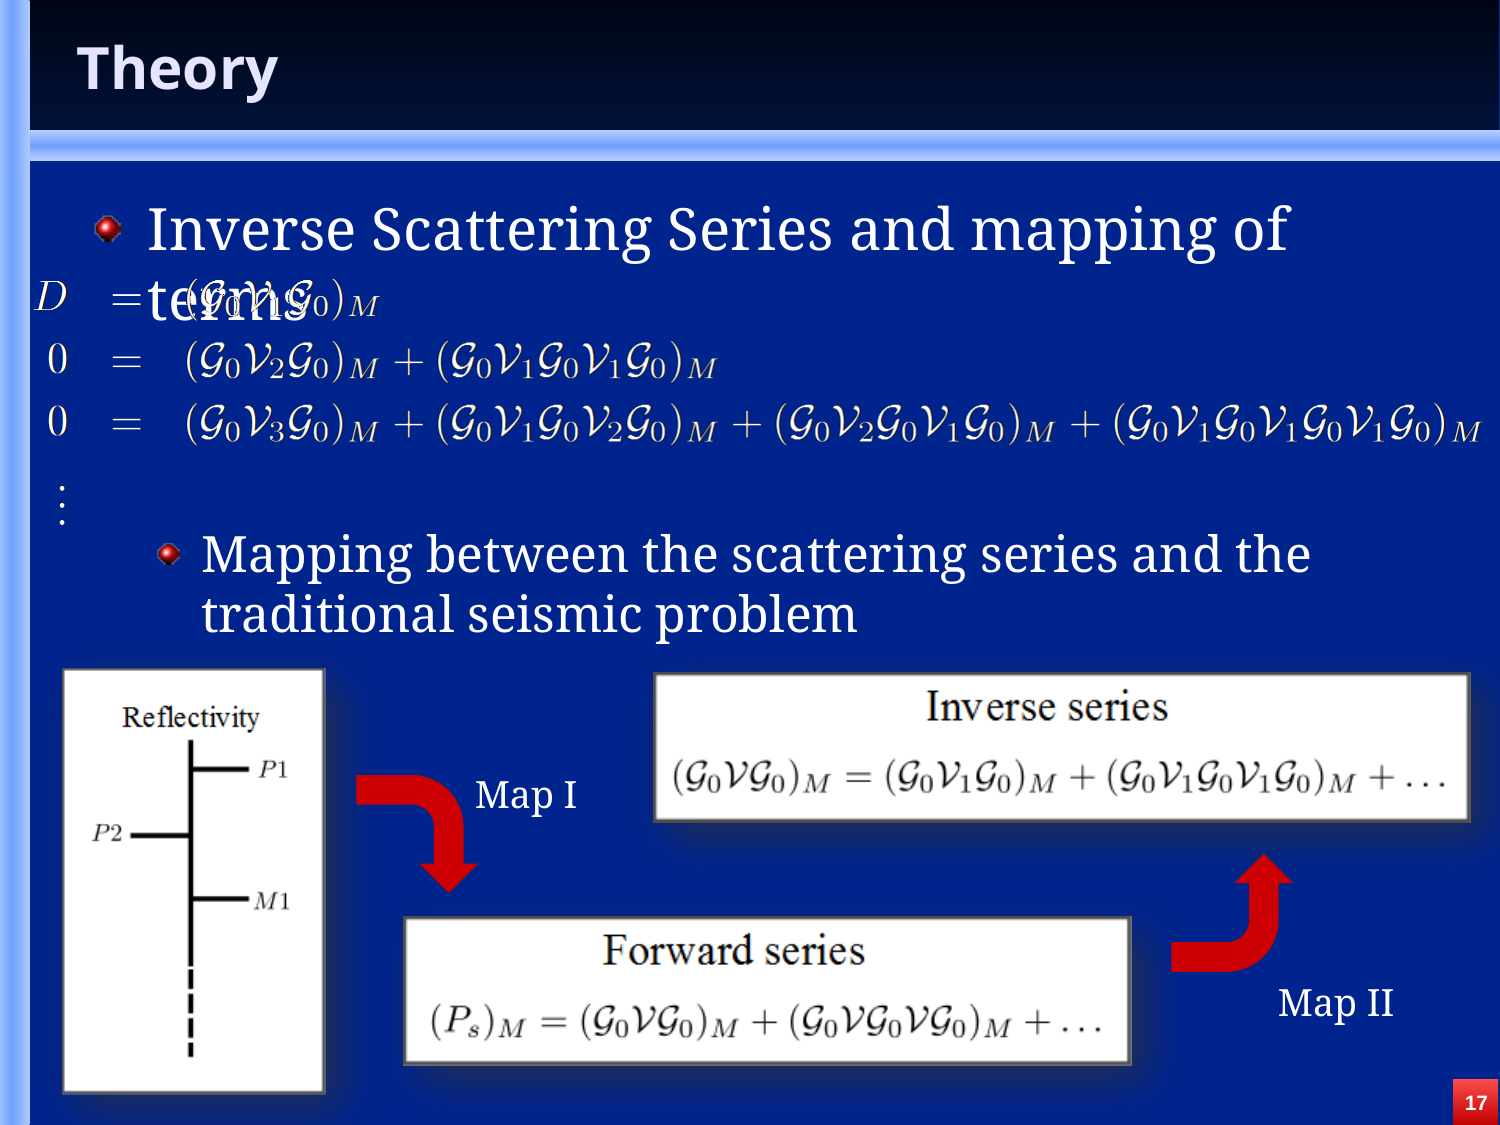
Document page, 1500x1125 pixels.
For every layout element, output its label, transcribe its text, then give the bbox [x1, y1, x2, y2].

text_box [652, 672, 1471, 1033]
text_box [356, 763, 1132, 1066]
text_box Inverse Scattering Series and mapping of terms [76, 184, 1447, 276]
picture [91, 212, 121, 242]
text_box Mapping between the scattering series and the traditional seismic problem [64, 537, 1471, 663]
picture [61, 668, 326, 1095]
title Theory [61, 2, 1412, 129]
picture [154, 540, 180, 565]
picture [32, 277, 1483, 528]
